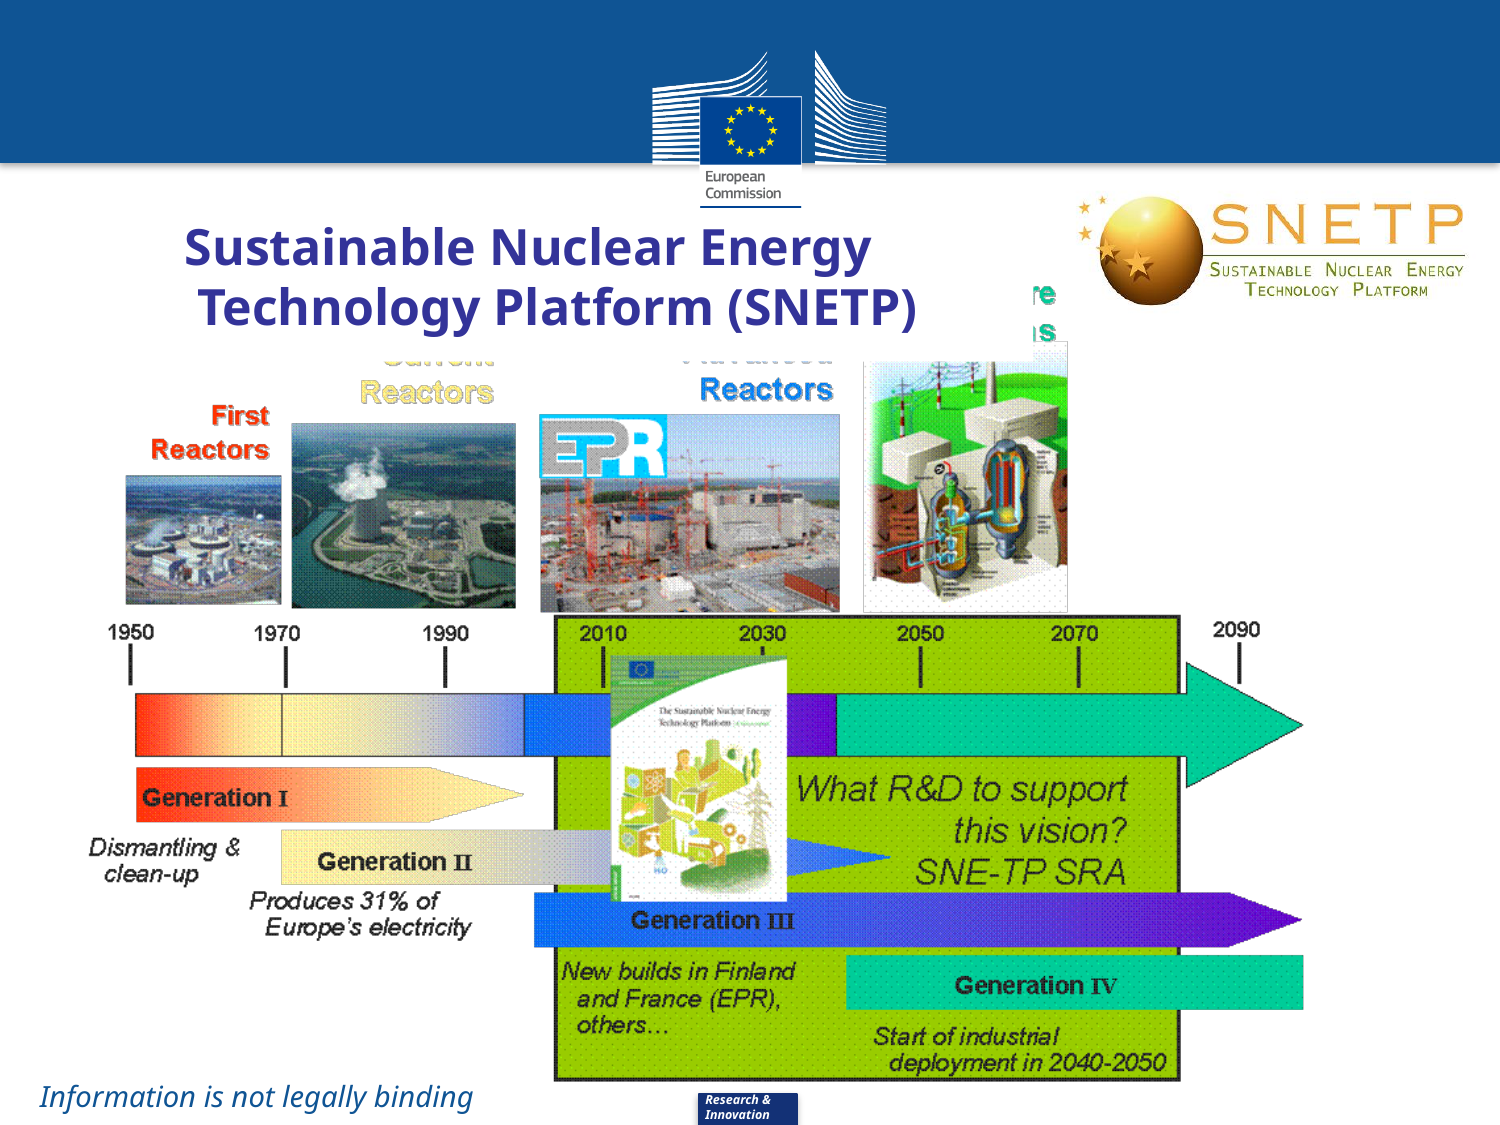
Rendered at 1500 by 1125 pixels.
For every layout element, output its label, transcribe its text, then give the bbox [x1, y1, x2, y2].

picture [76, 177, 1500, 1083]
title Sustainable Nuclear Energy Technology Platform (SNETP) [23, 207, 1034, 362]
text_box Information is not legally binding [24, 1071, 569, 1121]
